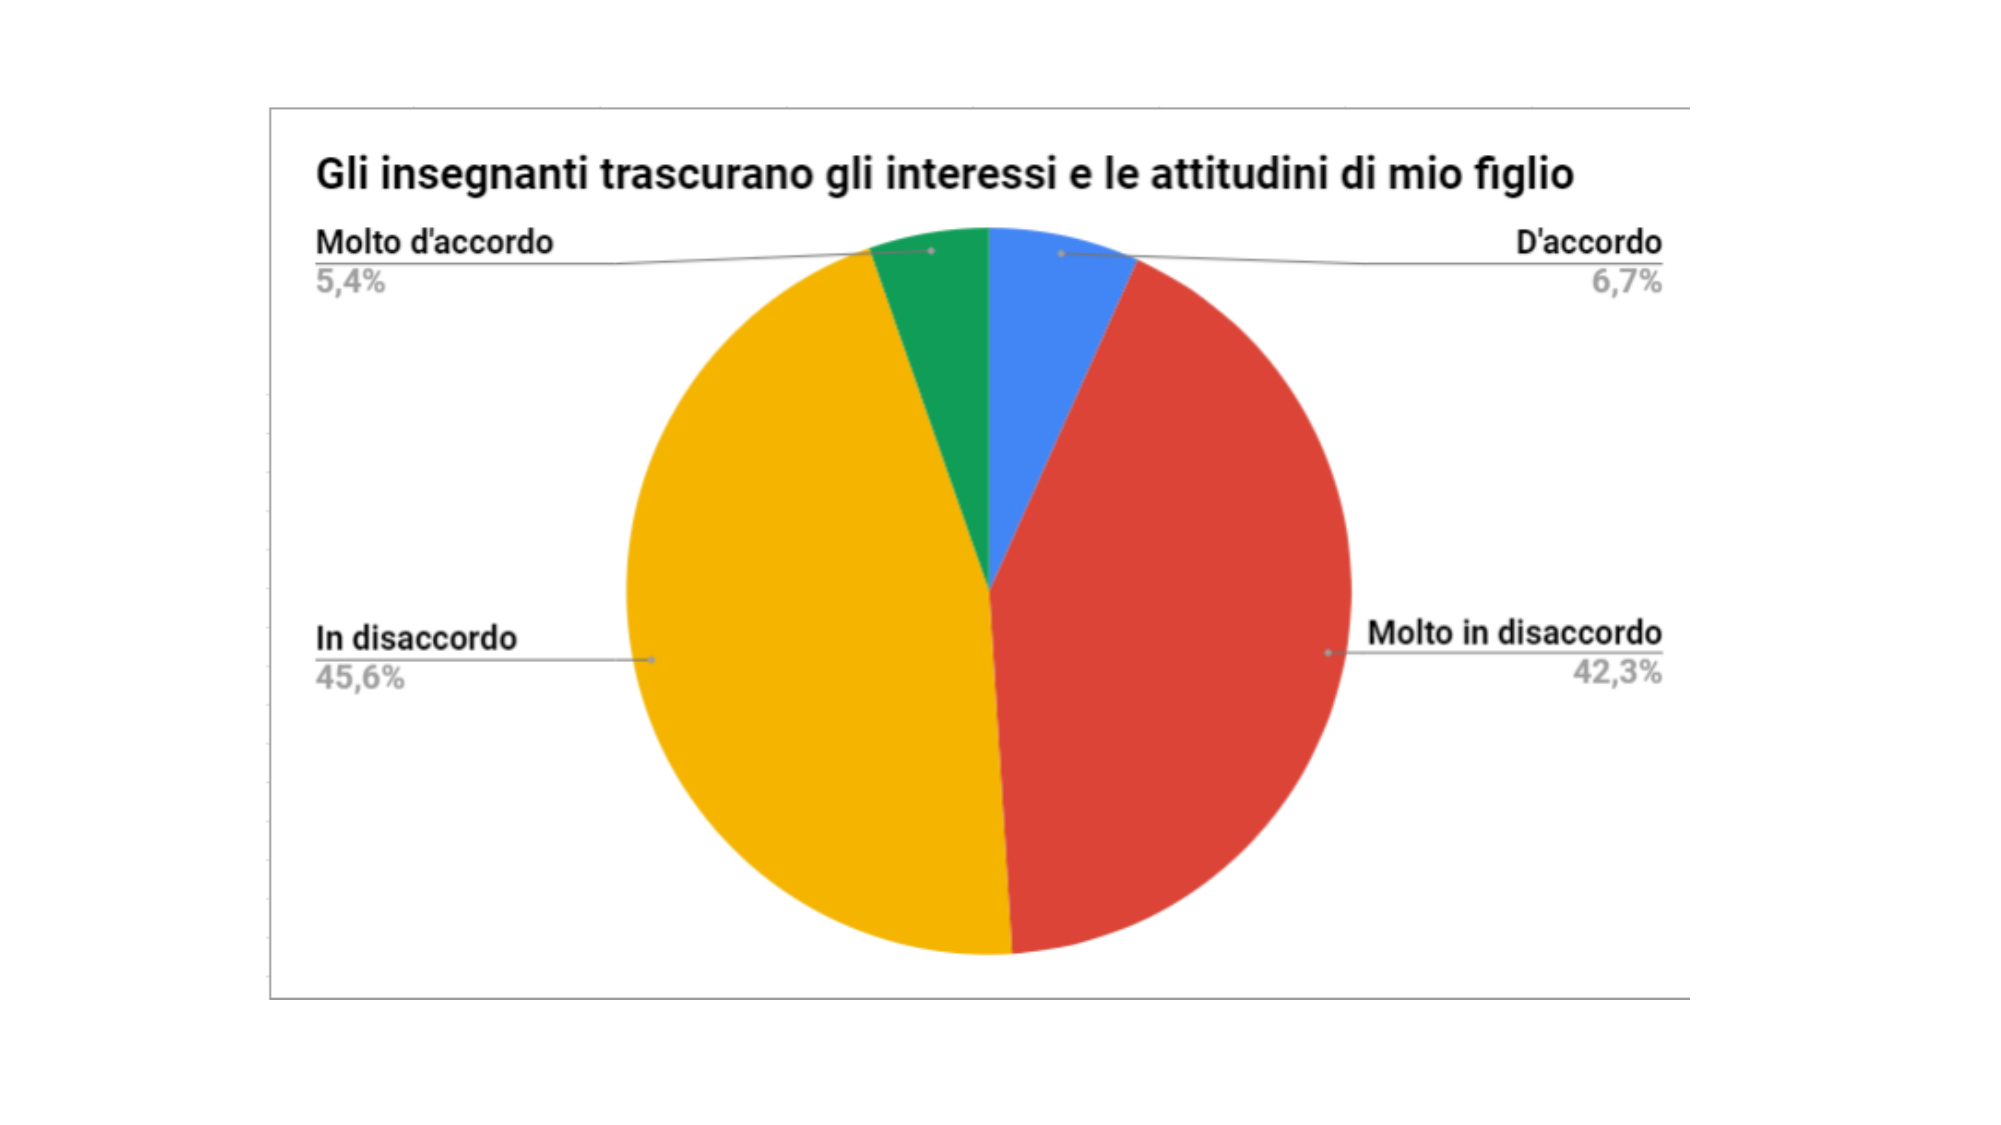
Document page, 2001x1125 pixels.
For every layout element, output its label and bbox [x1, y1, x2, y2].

list [266, 106, 1690, 1000]
